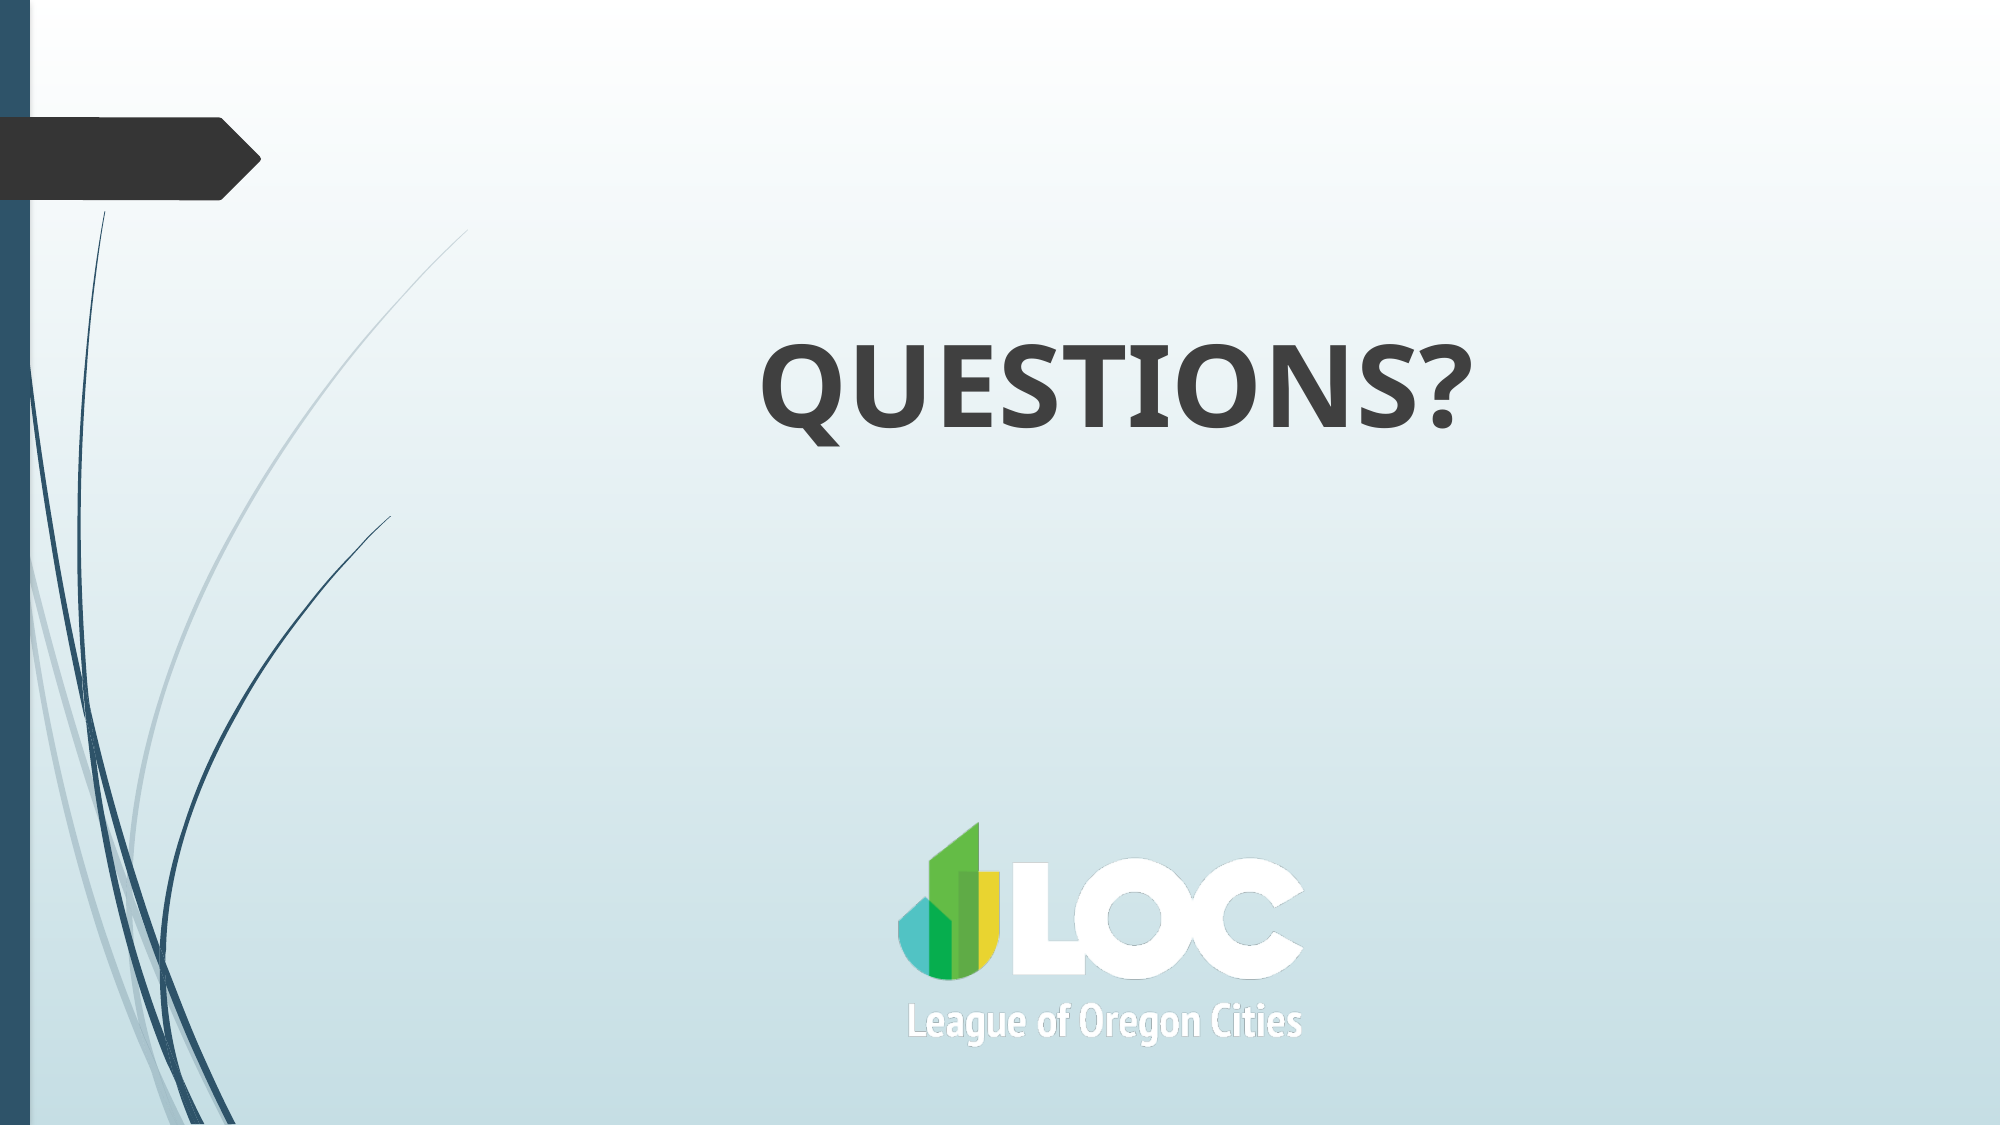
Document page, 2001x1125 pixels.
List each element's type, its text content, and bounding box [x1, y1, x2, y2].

picture [835, 770, 1369, 1103]
list QUESTIONS? [384, 305, 1847, 703]
